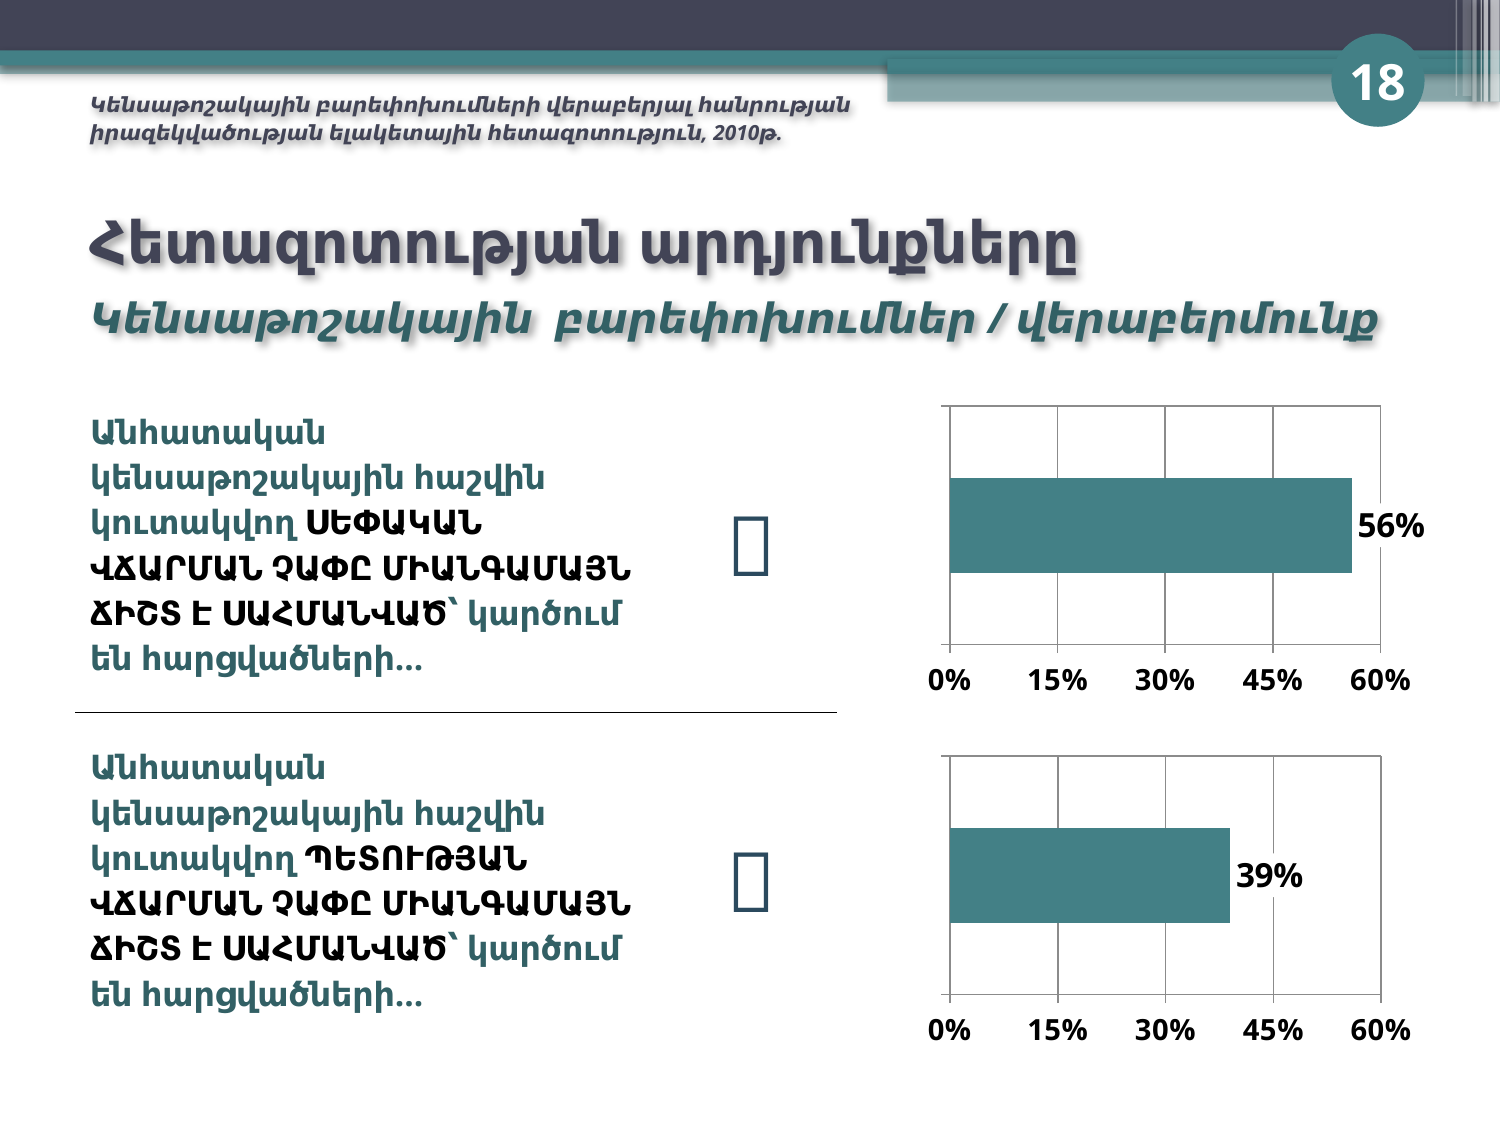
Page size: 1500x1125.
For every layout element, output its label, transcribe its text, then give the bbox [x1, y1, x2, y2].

text_box 18 [1331, 33, 1425, 127]
chart [762, 399, 1426, 707]
table_header Անհատական կենսաթոշակային հաշվին կուտակվող ՍԵՓԱԿԱՆ ՎՃԱՐՄԱՆ ՉԱՓԸ ՄԻԱՆԳԱՄԱՅՆ ՃԻՇՏ Է ՍԱՀՄԱՆՎԱԾ՝ կարծում են հարցվածների… [75, 377, 665, 712]
text_box Կենսաթոշակային բարեփոխումների վերաբերյալ հանրության իրազեկվածության ելակետային հետազոտություն, 2010թ. [74, 69, 888, 164]
title Հետազոտության արդյունքները Կենսաթոշակային բարեփոխումներ / վերաբերմունք [75, 187, 1425, 363]
table_cell  [665, 713, 837, 1048]
table_header  [665, 377, 837, 712]
chart [762, 749, 1426, 1057]
table_cell Անհատական կենսաթոշակային հաշվին կուտակվող ՊԵՏՈՒԹՅԱՆ ՎՃԱՐՄԱՆ ՉԱՓԸ ՄԻԱՆԳԱՄԱՅՆ ՃԻՇՏ Է ՍԱՀՄԱՆՎԱԾ՝ կարծում են հարցվածների… [75, 713, 665, 1048]
